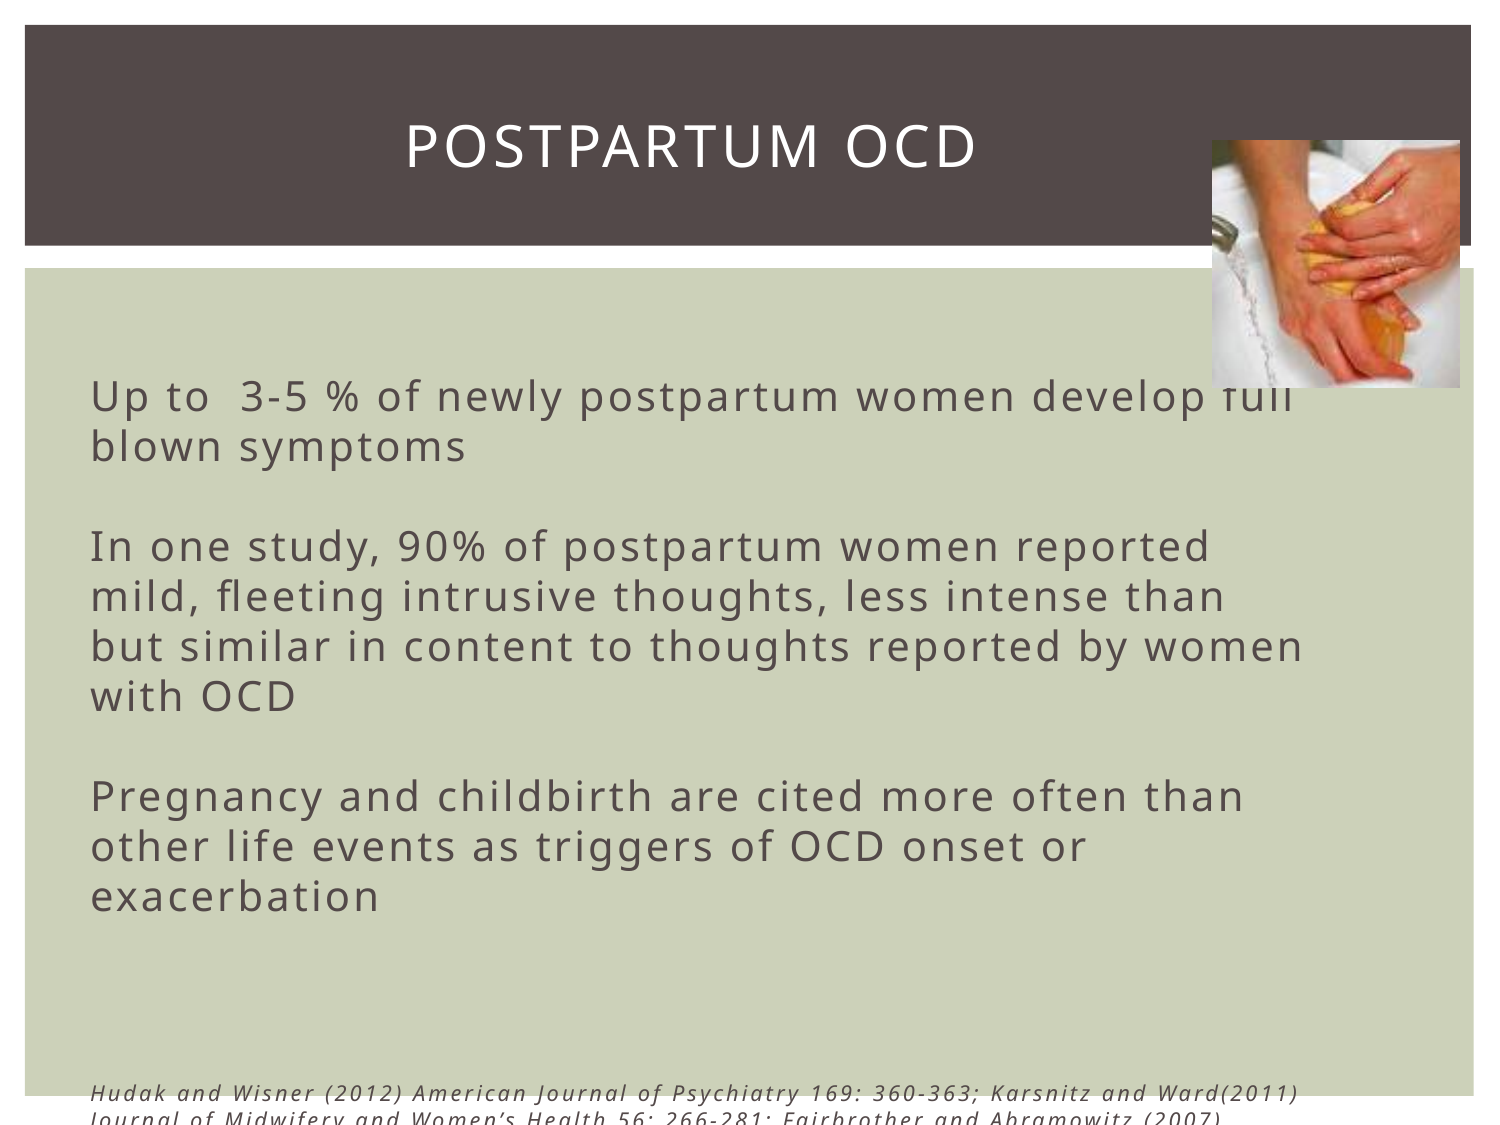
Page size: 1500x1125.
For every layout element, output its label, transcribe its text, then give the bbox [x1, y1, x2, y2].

list Up to 3-5 % of newly postpartum women develop full blown symptoms In one study, 90% of postpartum women reported mild, fleeting intrusive thoughts, less intense than but similar in content to thoughts reported by women with OCD Pregnancy and childbirth are cited more often than other life events as triggers of OCD onset or exacerbation Hudak and Wisner (2012) American Journal of Psychiatry 169: 360-363; Karsnitz and Ward(2011) Journal of Midwifery and Women’s Health 56; 266-281; Fairbrother and Abramowitz (2007) Behaviour Research and Therapy 45: 2155-2163; www.postpartum.net Karsnitz and Ward(2011) Journal of Midwifery and Women’s Health 56; 266-281 [75, 362, 1325, 1097]
picture [1212, 140, 1460, 388]
title Postpartum OCD [16, 37, 1367, 250]
